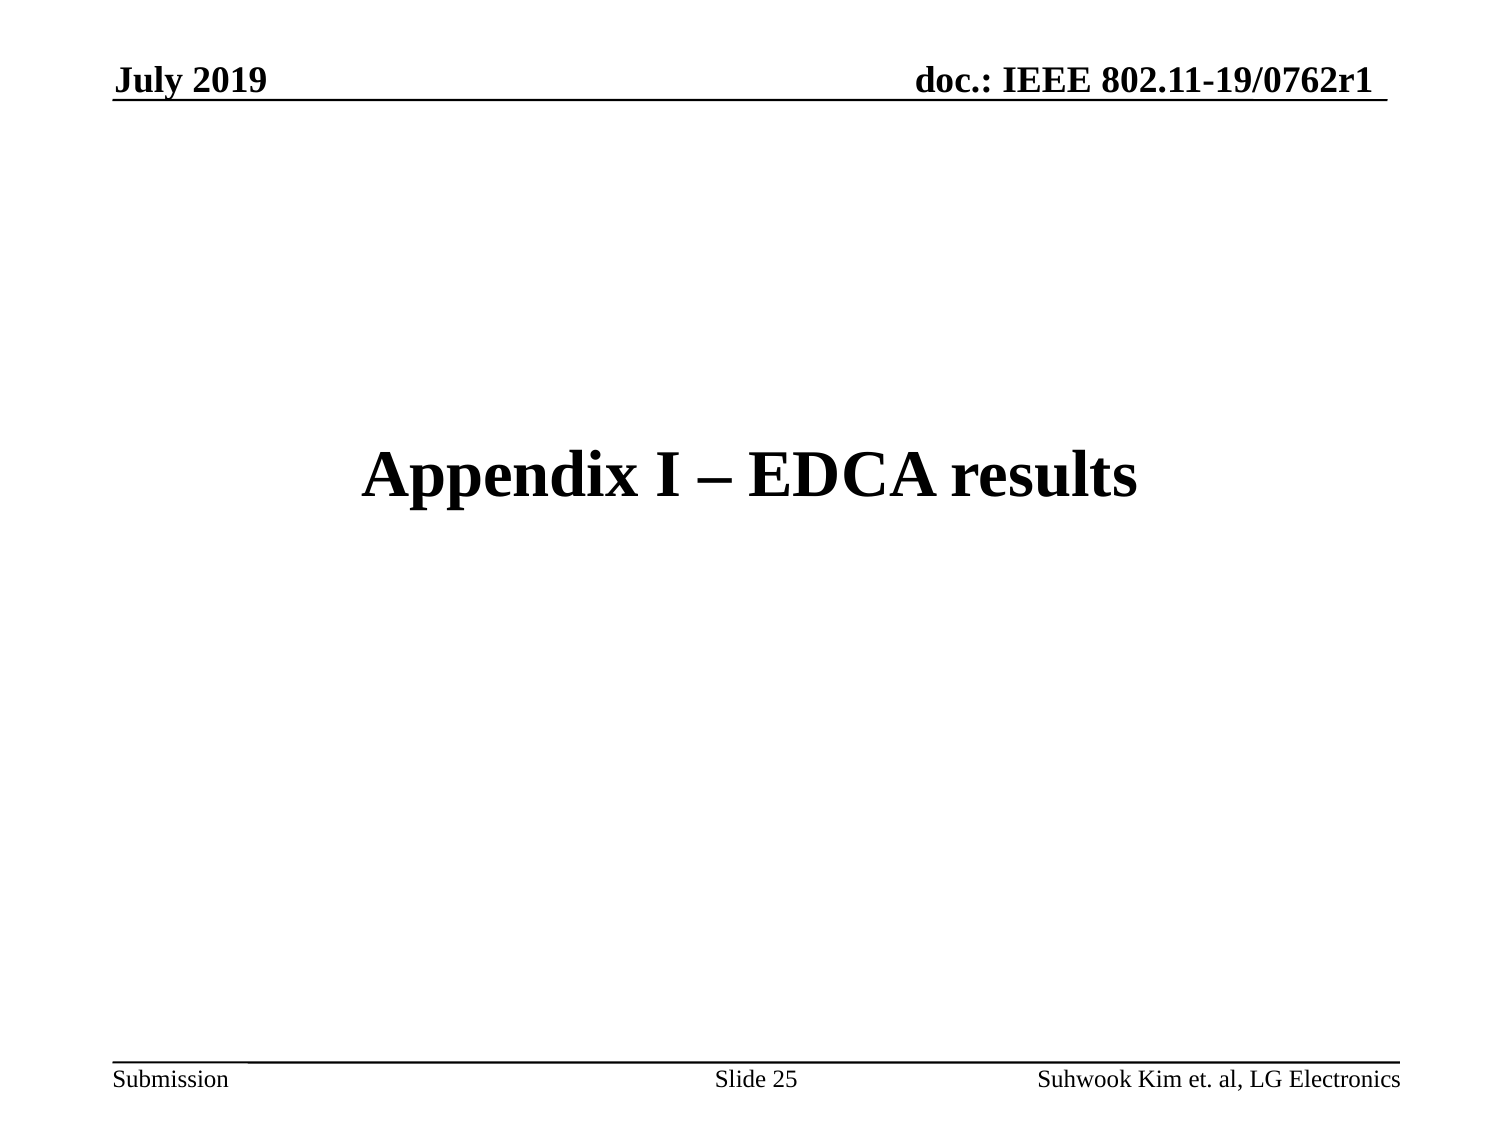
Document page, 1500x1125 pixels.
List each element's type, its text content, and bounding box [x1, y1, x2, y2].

title Appendix I – EDCA results [112, 349, 1388, 591]
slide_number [114, 54, 274, 101]
footer Suhwook Kim et. al, LG Electronics [1032, 1061, 1402, 1093]
slide_number Slide 25 [712, 1061, 800, 1093]
